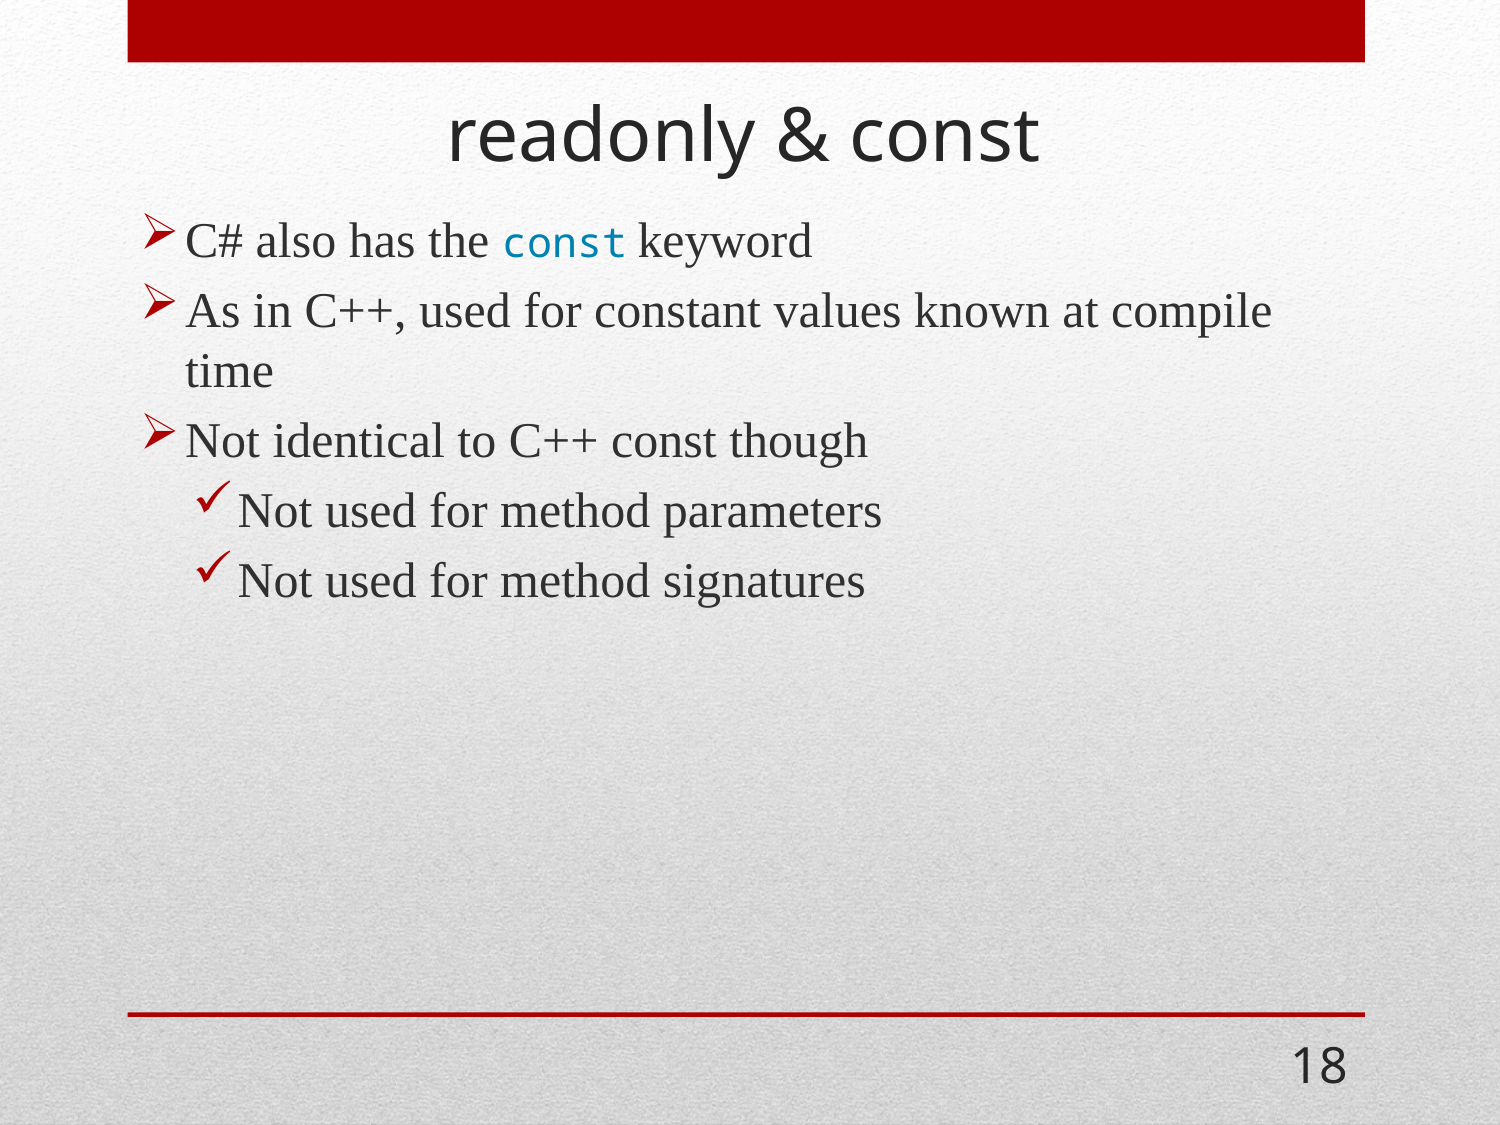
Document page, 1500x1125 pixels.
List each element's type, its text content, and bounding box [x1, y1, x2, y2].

title readonly & const [125, 79, 1363, 188]
slide_number 18 [1237, 1037, 1363, 1098]
list C# also has the const keyword As in C++, used for constant values known at compile time Not identical to C++ const though Not used for method parameters Not used for method signatures [125, 200, 1363, 1000]
